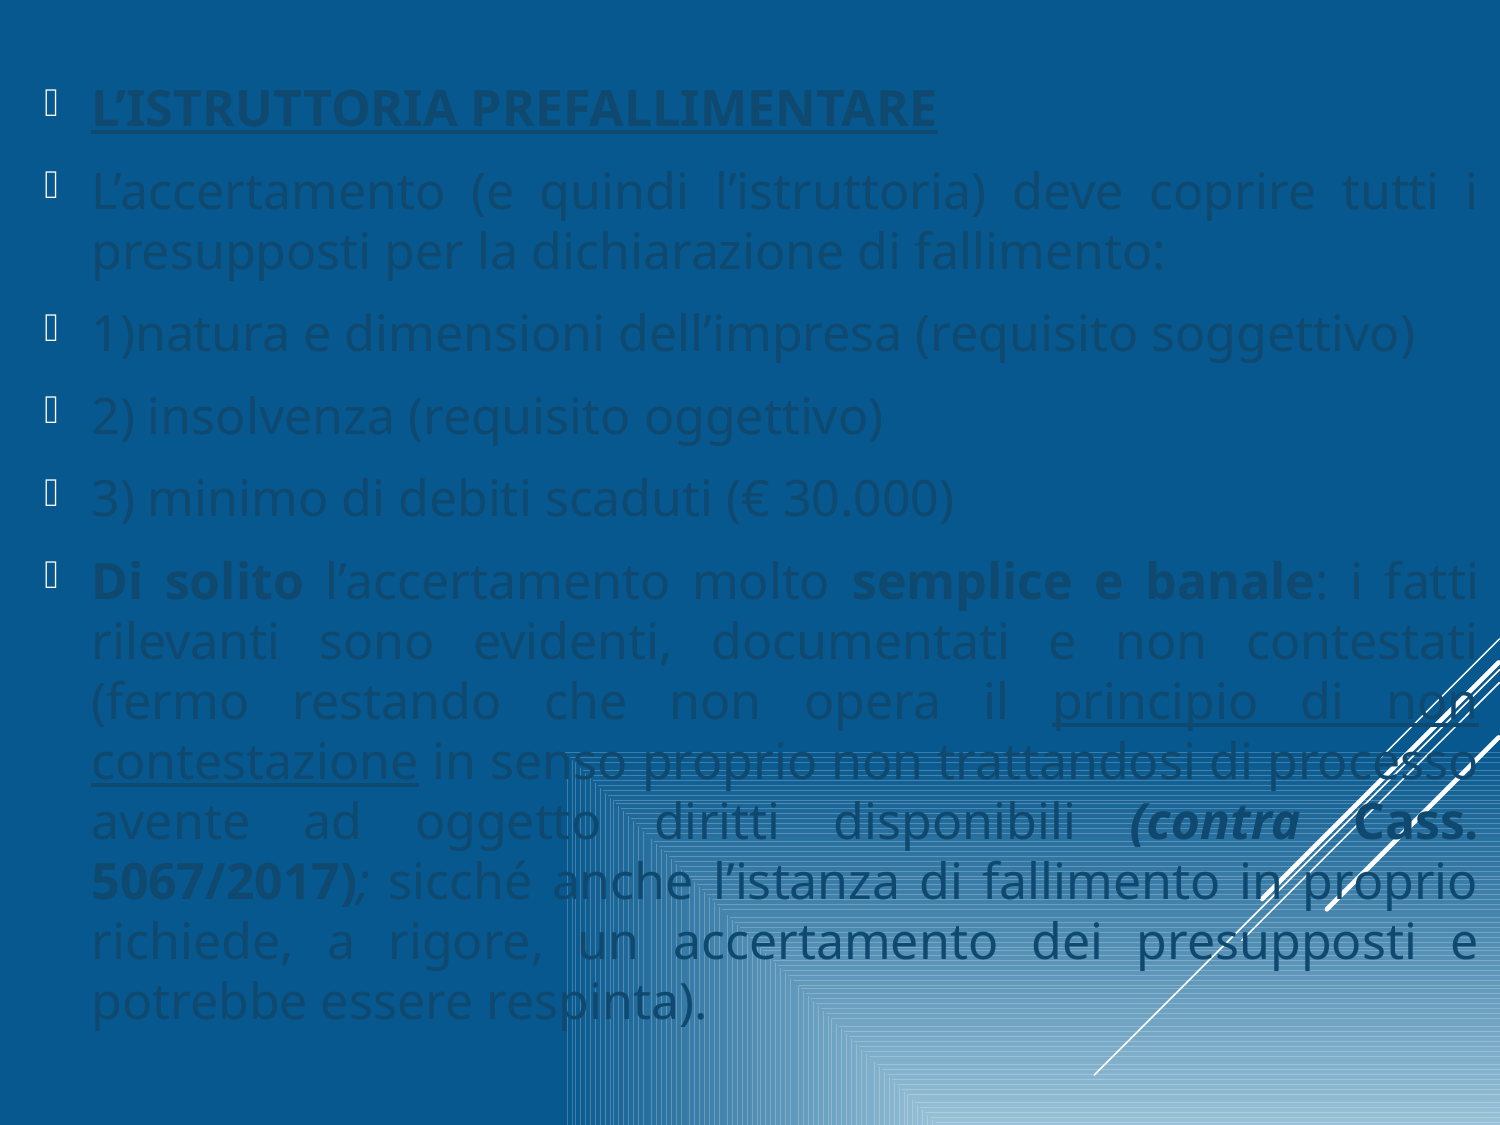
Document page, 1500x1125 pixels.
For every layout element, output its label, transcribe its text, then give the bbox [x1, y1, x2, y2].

list L’ISTRUTTORIA PREFALLIMENTARE L’accertamento (e quindi l’istruttoria) deve coprire tutti i presupposti per la dichiarazione di fallimento: 1)natura e dimensioni dell’impresa (requisito soggettivo) 2) insolvenza (requisito oggettivo) 3) minimo di debiti scaduti (€ 30.000) Di solito l’accertamento molto semplice e banale: i fatti rilevanti sono evidenti, documentati e non contestati (fermo restando che non opera il principio di non contestazione in senso proprio non trattandosi di processo avente ad oggetto diritti disponibili (contra Cass. 5067/2017); sicché anche l’istanza di fallimento in proprio richiede, a rigore, un accertamento dei presupposti e potrebbe essere respinta). [29, 0, 1495, 1106]
